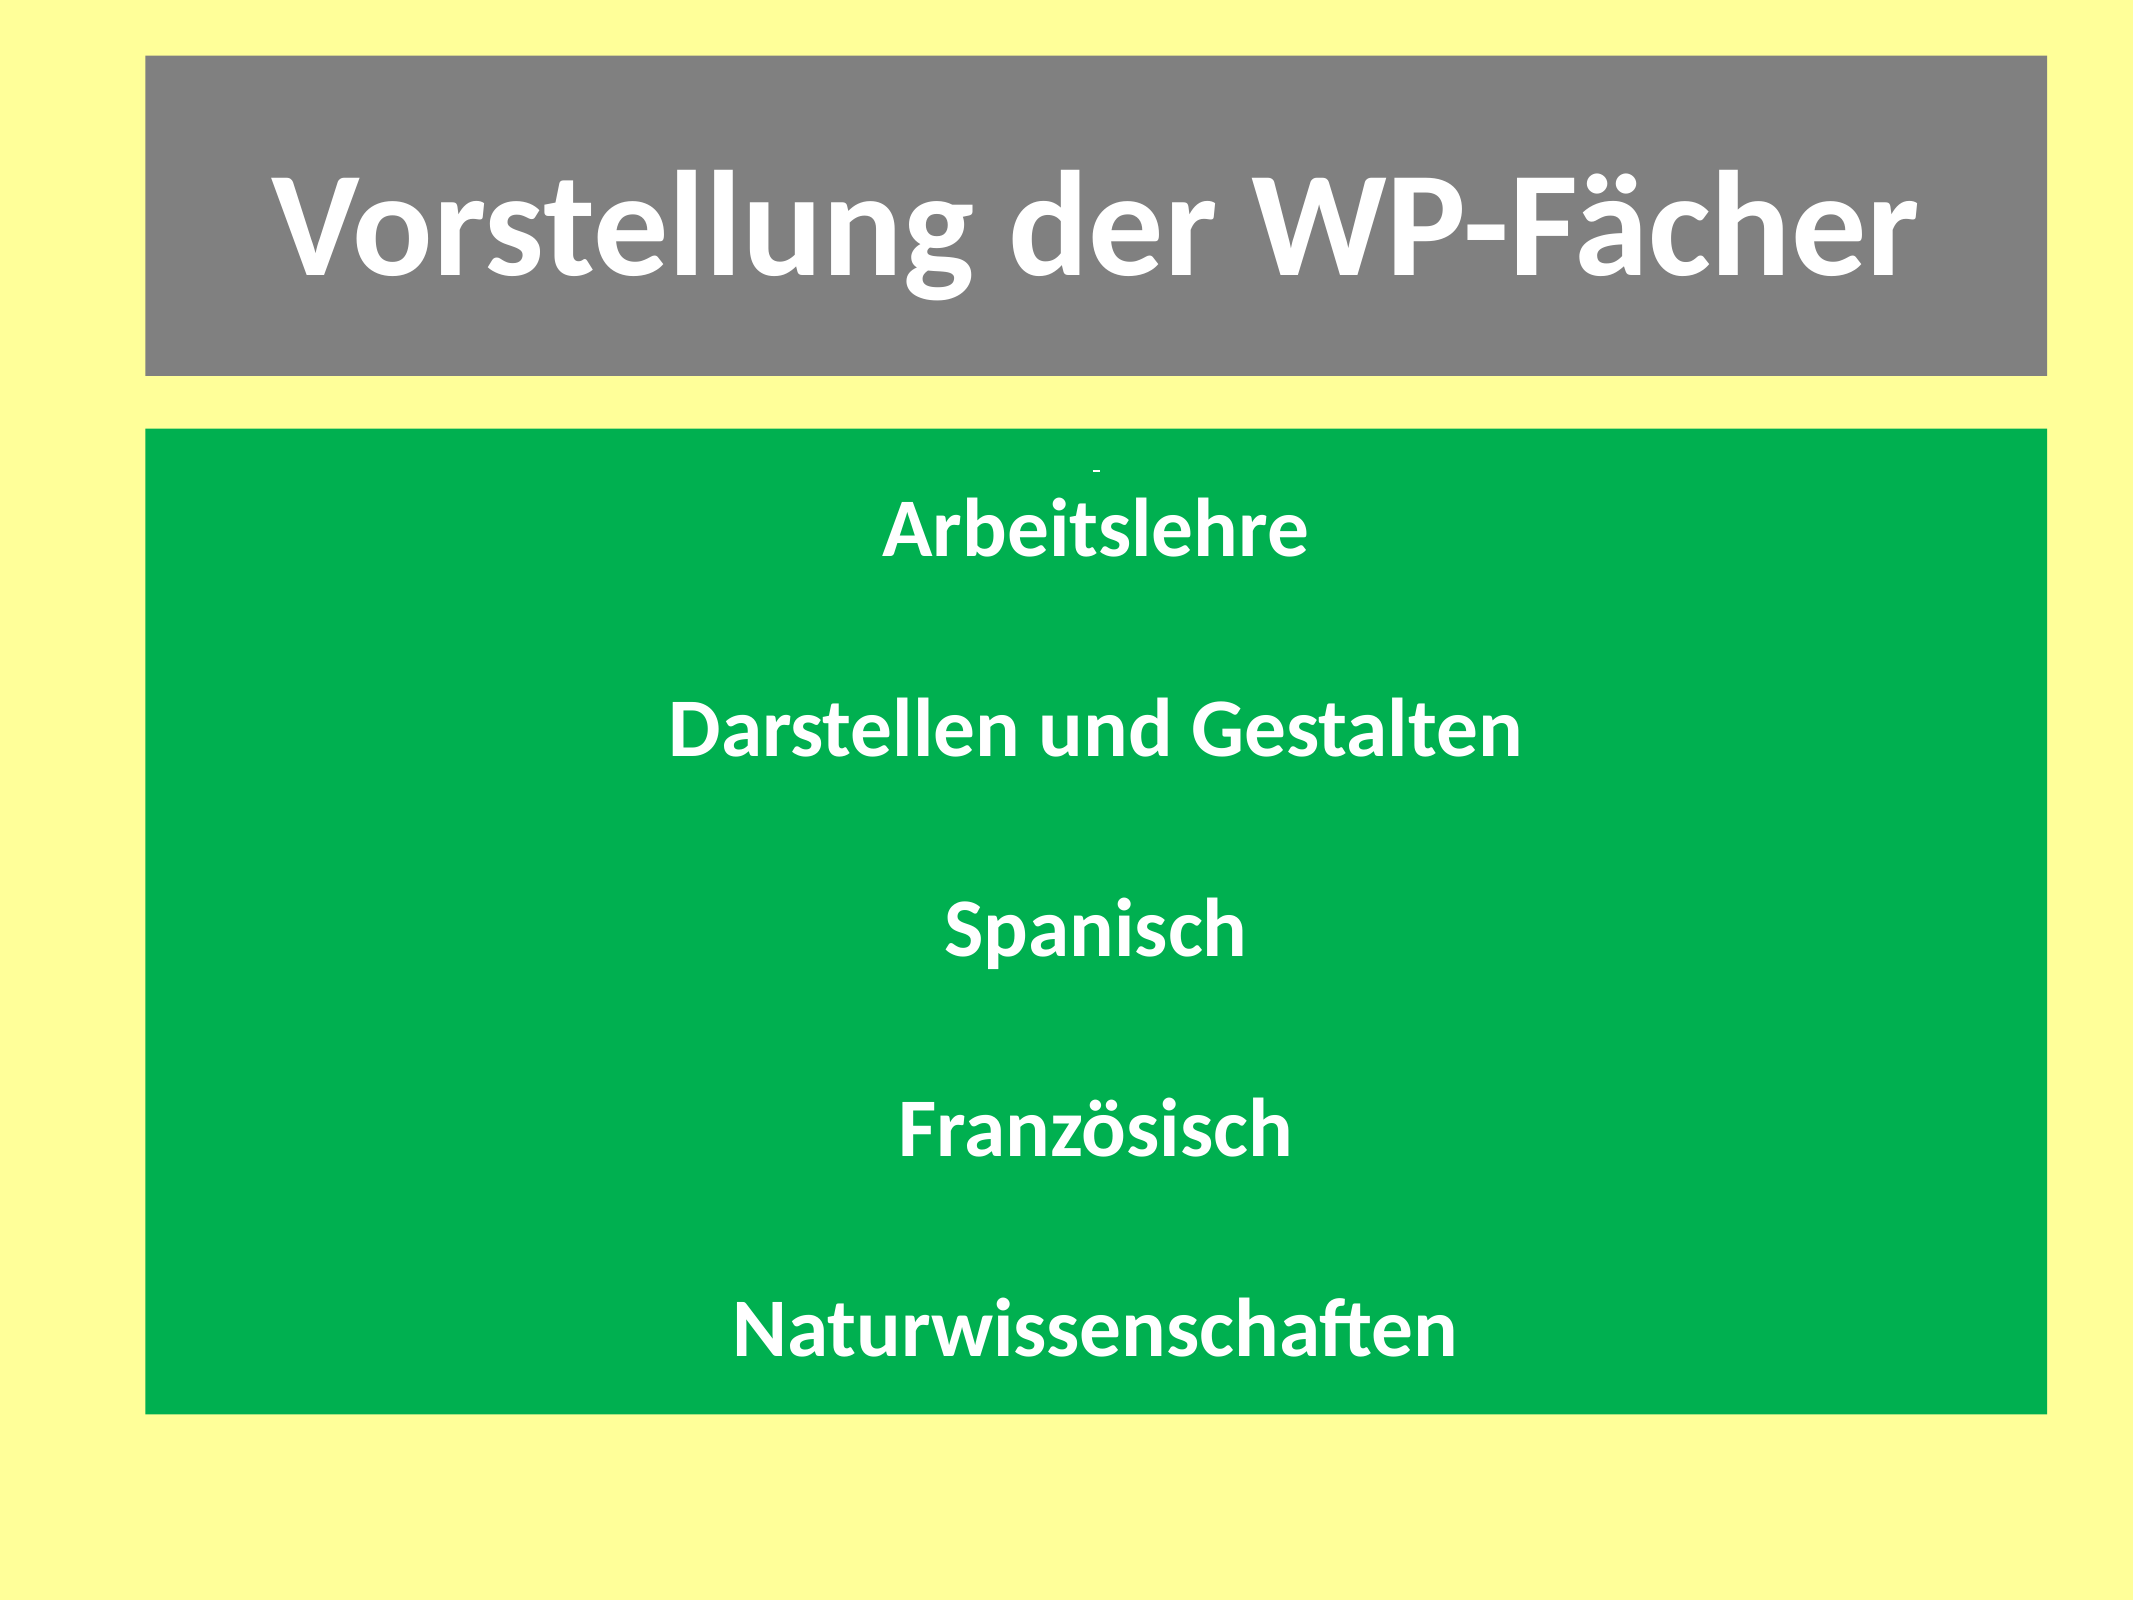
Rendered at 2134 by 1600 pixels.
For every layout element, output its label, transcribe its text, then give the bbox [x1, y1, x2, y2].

title Vorstellung der WP-Fächer [145, 55, 2048, 376]
text_box Arbeitslehre Darstellen und Gestalten Spanisch Französisch Naturwissenschaften [145, 428, 2048, 1415]
